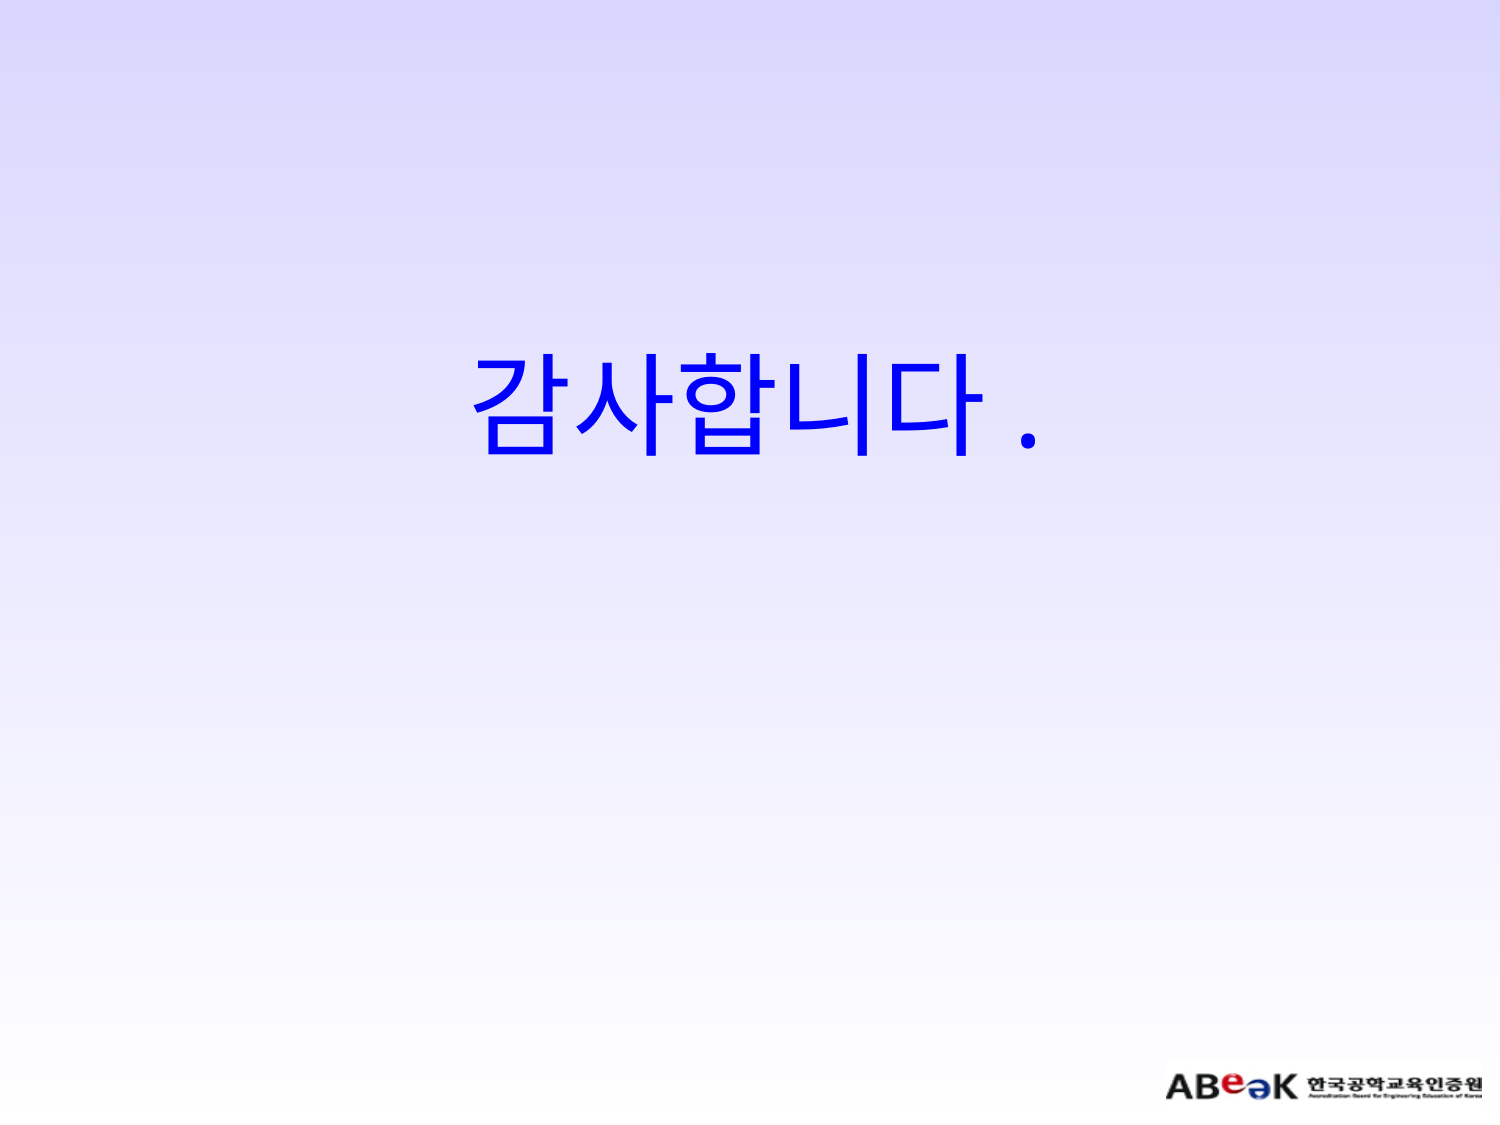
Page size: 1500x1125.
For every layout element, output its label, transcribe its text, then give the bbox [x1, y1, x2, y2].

text_box 감사합니다. [281, 328, 1231, 478]
picture [1166, 1059, 1482, 1114]
